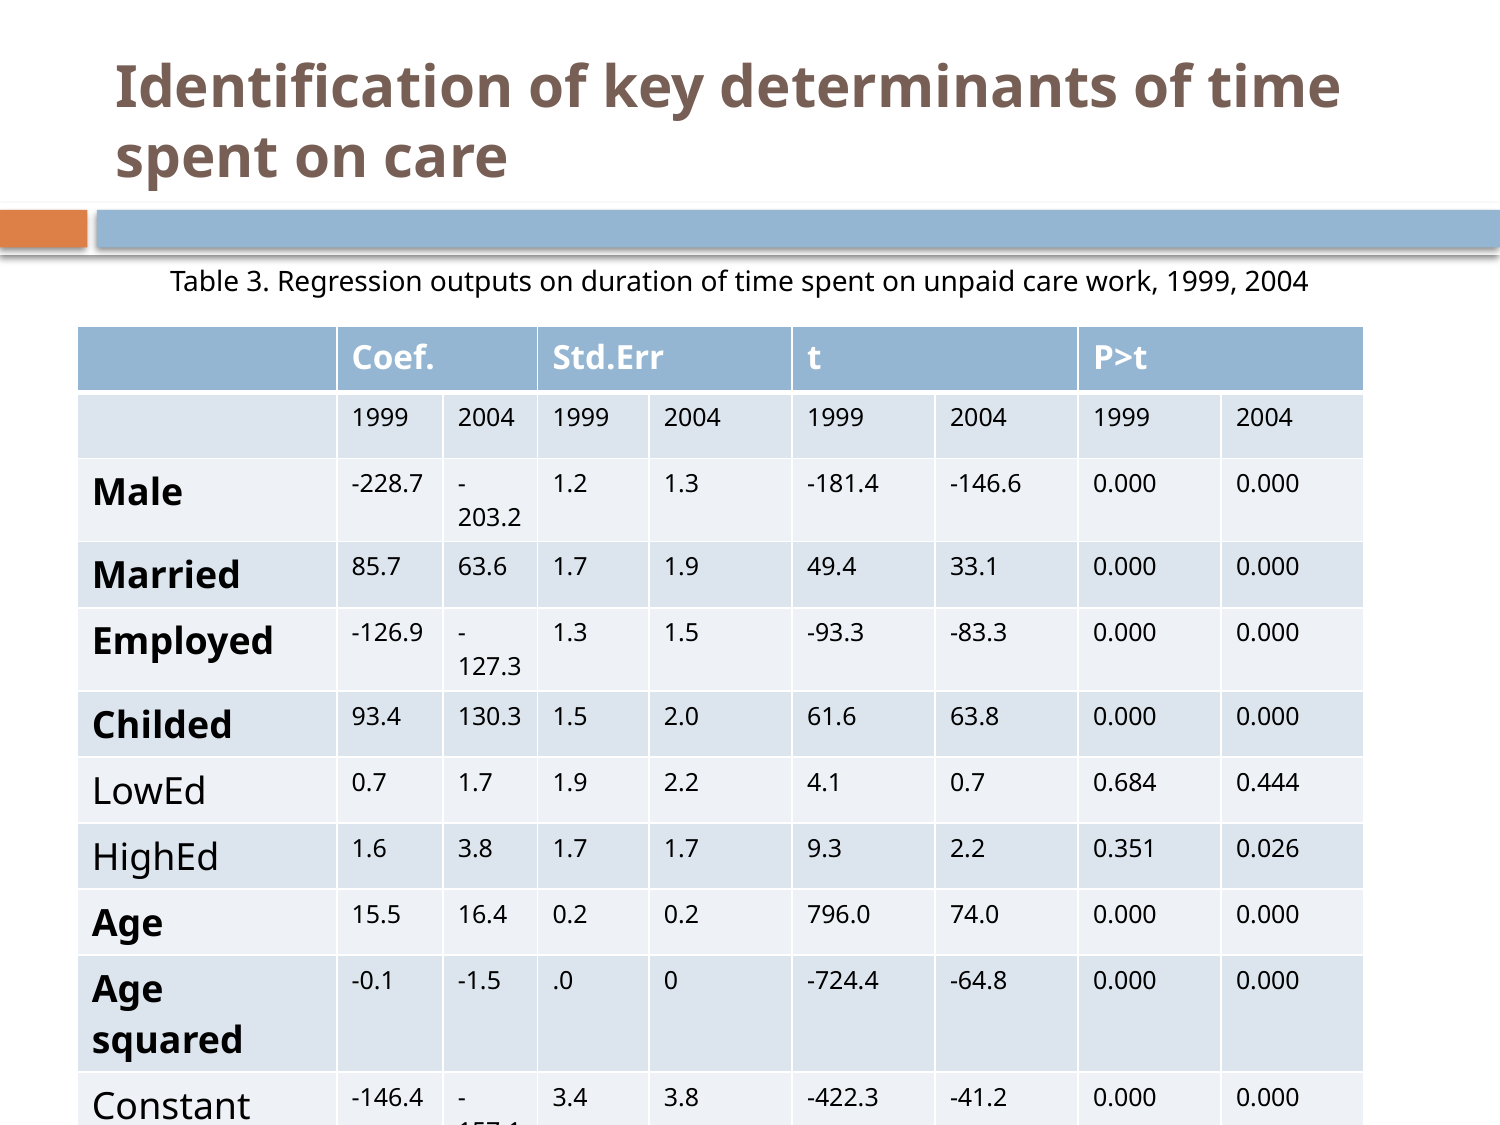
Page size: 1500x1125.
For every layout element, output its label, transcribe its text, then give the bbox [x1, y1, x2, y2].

table_header Coef. [338, 354, 537, 390]
table_header t [793, 354, 1077, 390]
table_cell 93.4 [338, 692, 442, 756]
table_cell 16.4 [444, 890, 537, 954]
table_cell 85.7 [338, 542, 442, 607]
text_box Table 3. Regression outputs on duration of time spent on unpaid care work, 1999, 2004 [64, 243, 1415, 317]
table_cell 0.000 [1079, 956, 1220, 1071]
table_cell 2004 [936, 395, 1077, 458]
table_cell Employed [78, 609, 336, 690]
table_cell 0.000 [1222, 542, 1363, 607]
table_cell Age squared [78, 956, 336, 1071]
table_cell 1999 [538, 395, 648, 458]
table_cell 4.1 [793, 758, 934, 822]
table_cell -157.1 [444, 1073, 537, 1125]
table_cell 1.9 [650, 542, 791, 607]
table_cell 63.8 [936, 692, 1077, 756]
table_header P>t [1079, 354, 1363, 390]
table_cell -127.3 [444, 609, 537, 690]
table_cell [78, 395, 336, 458]
table_cell -724.4 [793, 956, 934, 1071]
table_cell 0.351 [1079, 824, 1220, 888]
table_cell 1.2 [538, 459, 648, 541]
table_cell 0.2 [538, 890, 648, 954]
table_cell 1.3 [538, 609, 648, 690]
table_cell 0.7 [936, 758, 1077, 822]
table_cell 1.5 [538, 692, 648, 756]
table_cell 1.5 [650, 609, 791, 690]
table_cell 1999 [793, 395, 934, 458]
table_cell 1.7 [538, 824, 648, 888]
table_cell 0.684 [1079, 758, 1220, 822]
table_cell 1.7 [444, 758, 537, 822]
table_cell -93.3 [793, 609, 934, 690]
table_cell 0.000 [1222, 956, 1363, 1071]
table_cell -83.3 [936, 609, 1077, 690]
table_cell 1999 [338, 395, 442, 458]
table_cell Childed [78, 692, 336, 756]
table_header [78, 327, 336, 390]
title Identification of key determinants of time spent on care [100, 37, 1439, 201]
table_cell 3.8 [444, 824, 537, 888]
table_cell 0 [650, 956, 791, 1071]
table_cell 0.000 [1079, 890, 1220, 954]
table_cell 0.000 [1222, 609, 1363, 690]
table_cell -146.4 [338, 1073, 442, 1125]
table_cell 1.9 [538, 758, 648, 822]
text_box [89, 280, 1440, 354]
table_cell -1.5 [444, 956, 537, 1071]
table_cell HighEd [78, 824, 336, 888]
table_cell 130.3 [444, 692, 537, 756]
table_cell 0.2 [650, 890, 791, 954]
table_cell 0.000 [1079, 1073, 1220, 1125]
table_cell 1999 [1079, 395, 1220, 458]
table_cell 0.026 [1222, 824, 1363, 888]
table_cell 0.7 [338, 758, 442, 822]
table_cell 2.0 [650, 692, 791, 756]
table_cell 0.000 [1222, 459, 1363, 541]
table_cell 2004 [444, 395, 537, 458]
table_cell 1.3 [650, 459, 791, 541]
table_cell 796.0 [793, 890, 934, 954]
table_cell 0.000 [1079, 692, 1220, 756]
table_cell -203.2 [444, 459, 537, 541]
table_cell .0 [538, 956, 648, 1071]
table_cell LowEd [78, 758, 336, 822]
table_cell 74.0 [936, 890, 1077, 954]
table_cell 61.6 [793, 692, 934, 756]
table_cell 63.6 [444, 542, 537, 607]
table_cell 49.4 [793, 542, 934, 607]
table_cell -41.2 [936, 1073, 1077, 1125]
table_cell 1.7 [538, 542, 648, 607]
table_cell 2.2 [936, 824, 1077, 888]
table_cell 0.000 [1222, 692, 1363, 756]
table_cell Age [78, 890, 336, 954]
table_cell Male [78, 459, 336, 541]
table_cell Constant [78, 1073, 336, 1125]
table_cell 1.7 [650, 824, 791, 888]
table_cell 2004 [650, 395, 791, 458]
table_cell -126.9 [338, 609, 442, 690]
table_cell 0.000 [1222, 1073, 1363, 1125]
table_cell -422.3 [793, 1073, 934, 1125]
table_cell 0.000 [1079, 542, 1220, 607]
table_cell 0.000 [1222, 890, 1363, 954]
table_cell -181.4 [793, 459, 934, 541]
table_cell -228.7 [338, 459, 442, 541]
table_cell 2.2 [650, 758, 791, 822]
table_cell -146.6 [936, 459, 1077, 541]
table_cell 9.3 [793, 824, 934, 888]
table_cell 2004 [1222, 395, 1363, 458]
table_cell 3.8 [650, 1073, 791, 1125]
table_cell 0.000 [1079, 609, 1220, 690]
table_cell 15.5 [338, 890, 442, 954]
table_cell 0.000 [1079, 459, 1220, 541]
table_cell 3.4 [538, 1073, 648, 1125]
table_cell 33.1 [936, 542, 1077, 607]
table_cell Married [78, 542, 336, 607]
table_cell 0.444 [1222, 758, 1363, 822]
table_cell -64.8 [936, 956, 1077, 1071]
table_cell 1.6 [338, 824, 442, 888]
table_cell -0.1 [338, 956, 442, 1071]
table_header Std.Err [538, 354, 791, 390]
